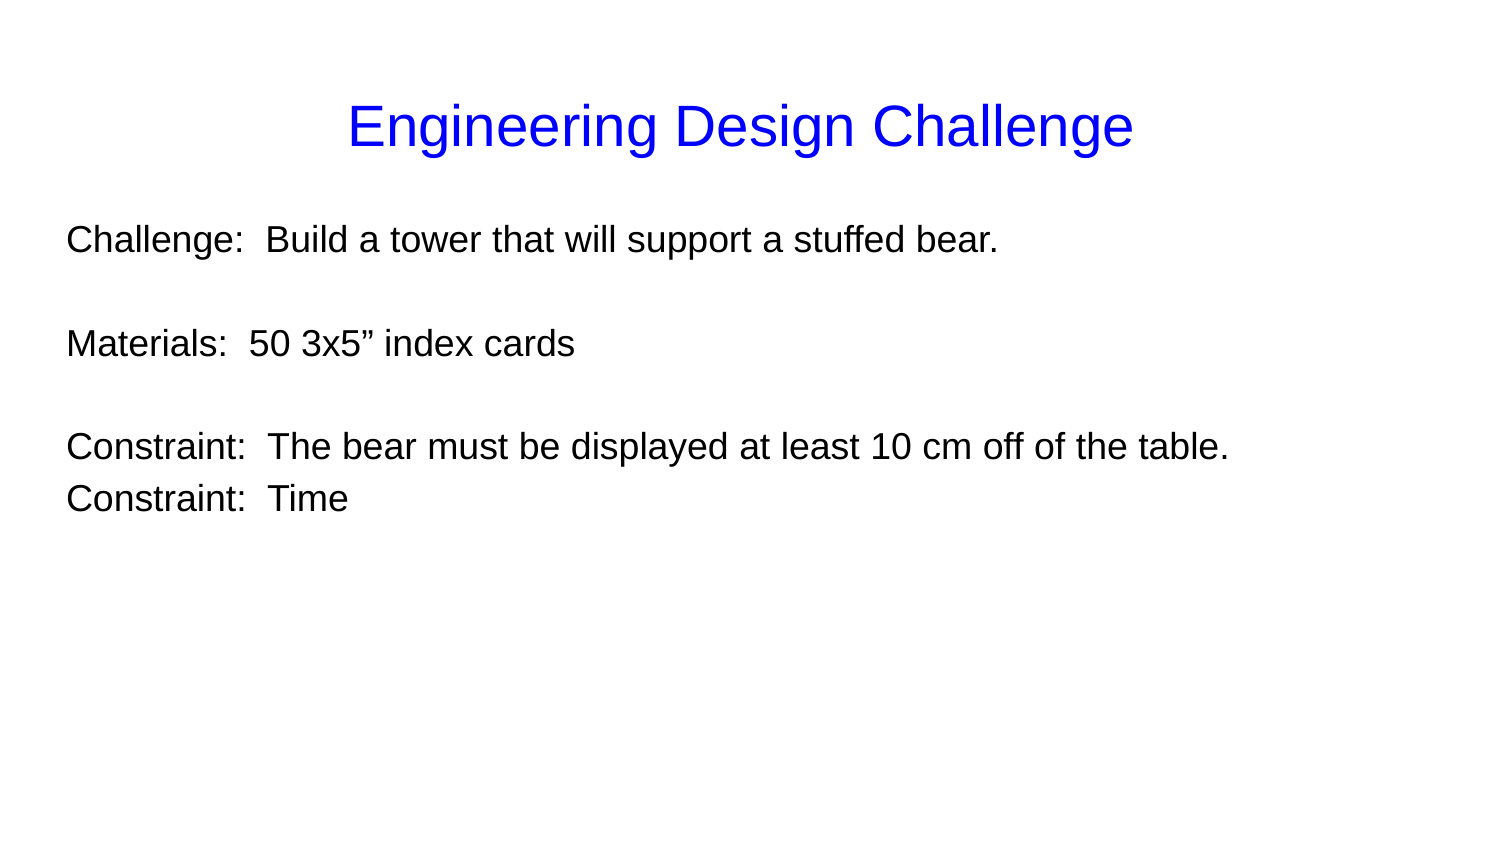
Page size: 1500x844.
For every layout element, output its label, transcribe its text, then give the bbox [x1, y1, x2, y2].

list Challenge: Build a tower that will support a stuffed bear. Materials: 50 3x5” index cards Constraint: The bear must be displayed at least 10 cm off of the table. Constraint: Time [51, 193, 1449, 755]
title Engineering Design Challenge [51, 72, 1449, 167]
